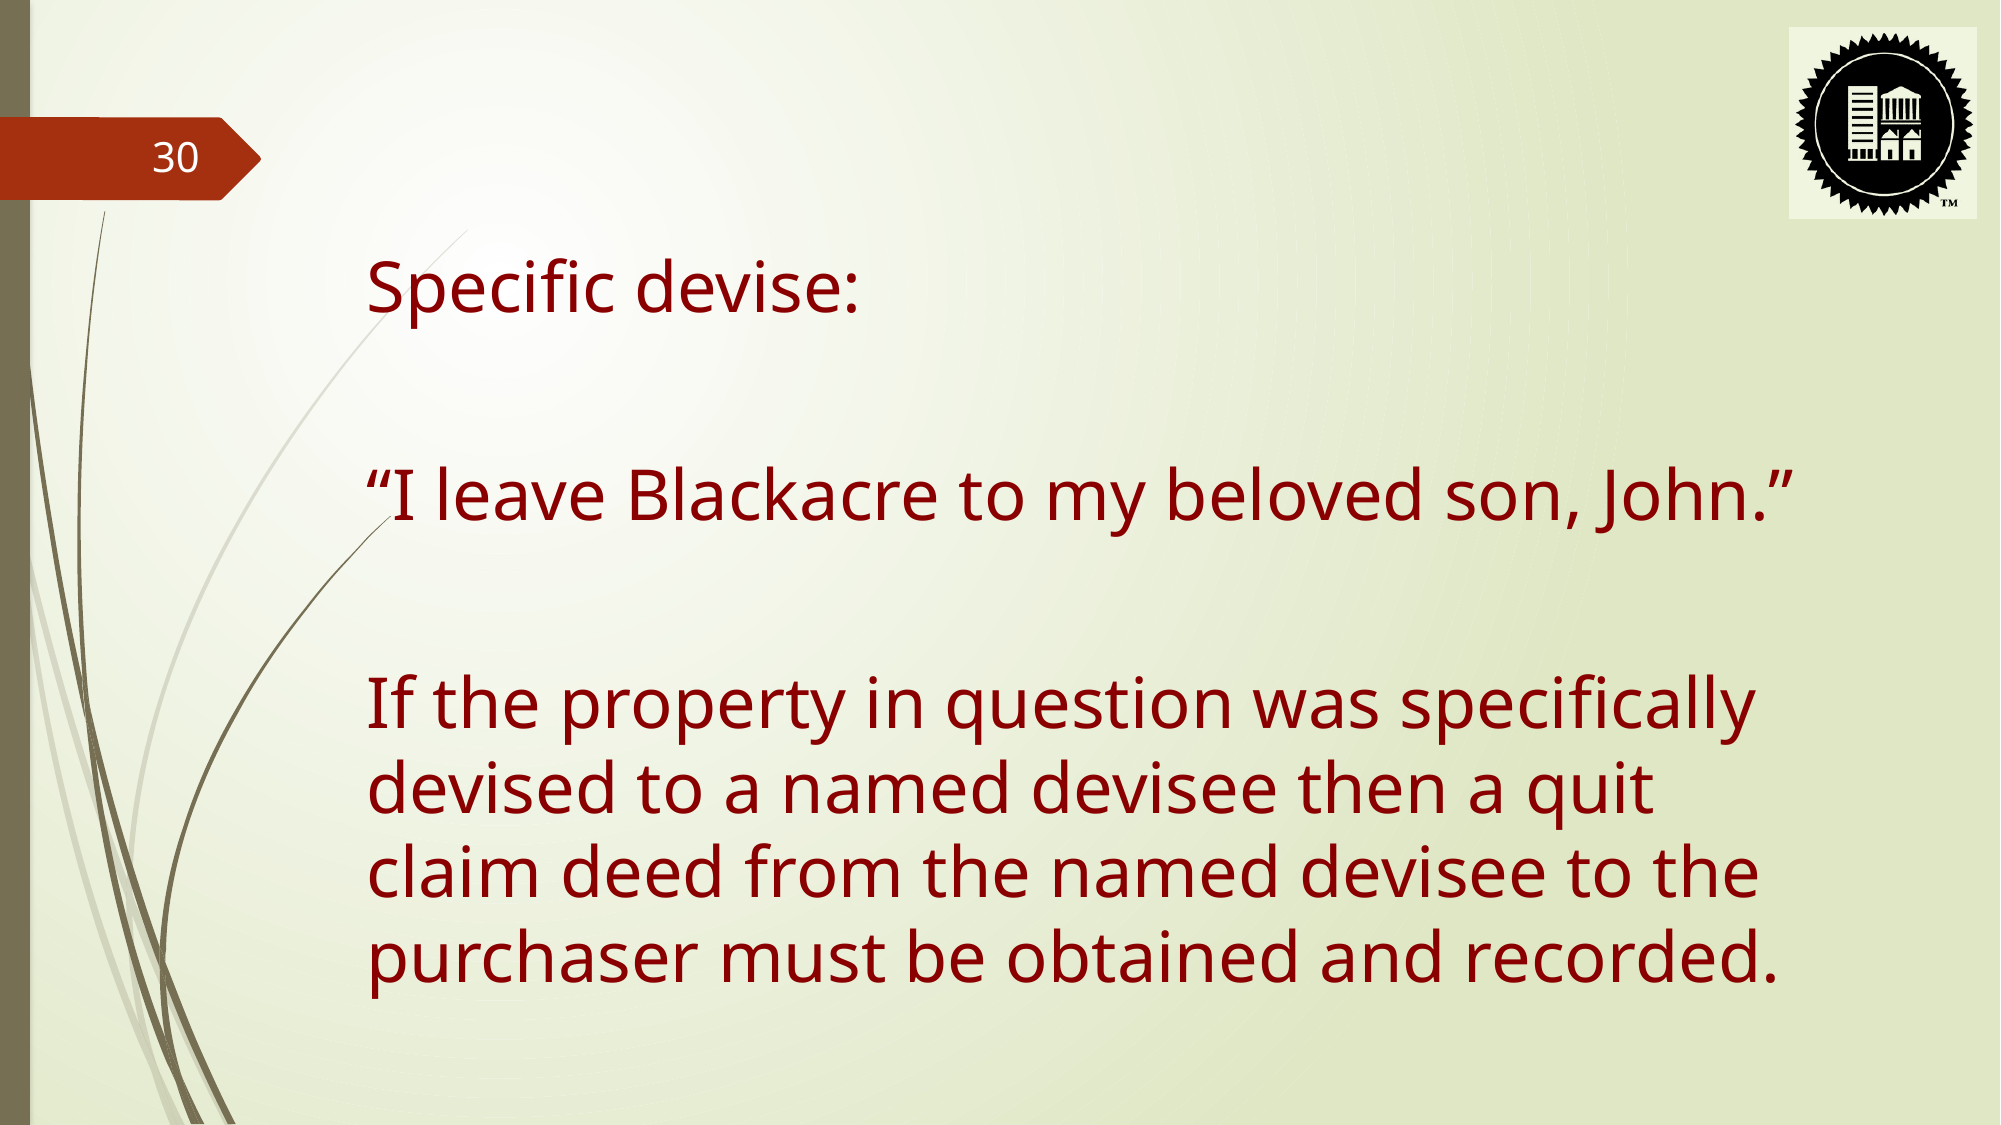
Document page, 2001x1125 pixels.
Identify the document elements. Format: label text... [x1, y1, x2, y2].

list Specific devise: “I leave Blackacre to my beloved son, John.” If the property in question was specifically devised to a named devisee then a quit claim deed from the named devisee to the purchaser must be obtained and recorded. [351, 234, 1825, 1044]
slide_number 30 [87, 129, 216, 190]
picture [1788, 27, 1978, 219]
